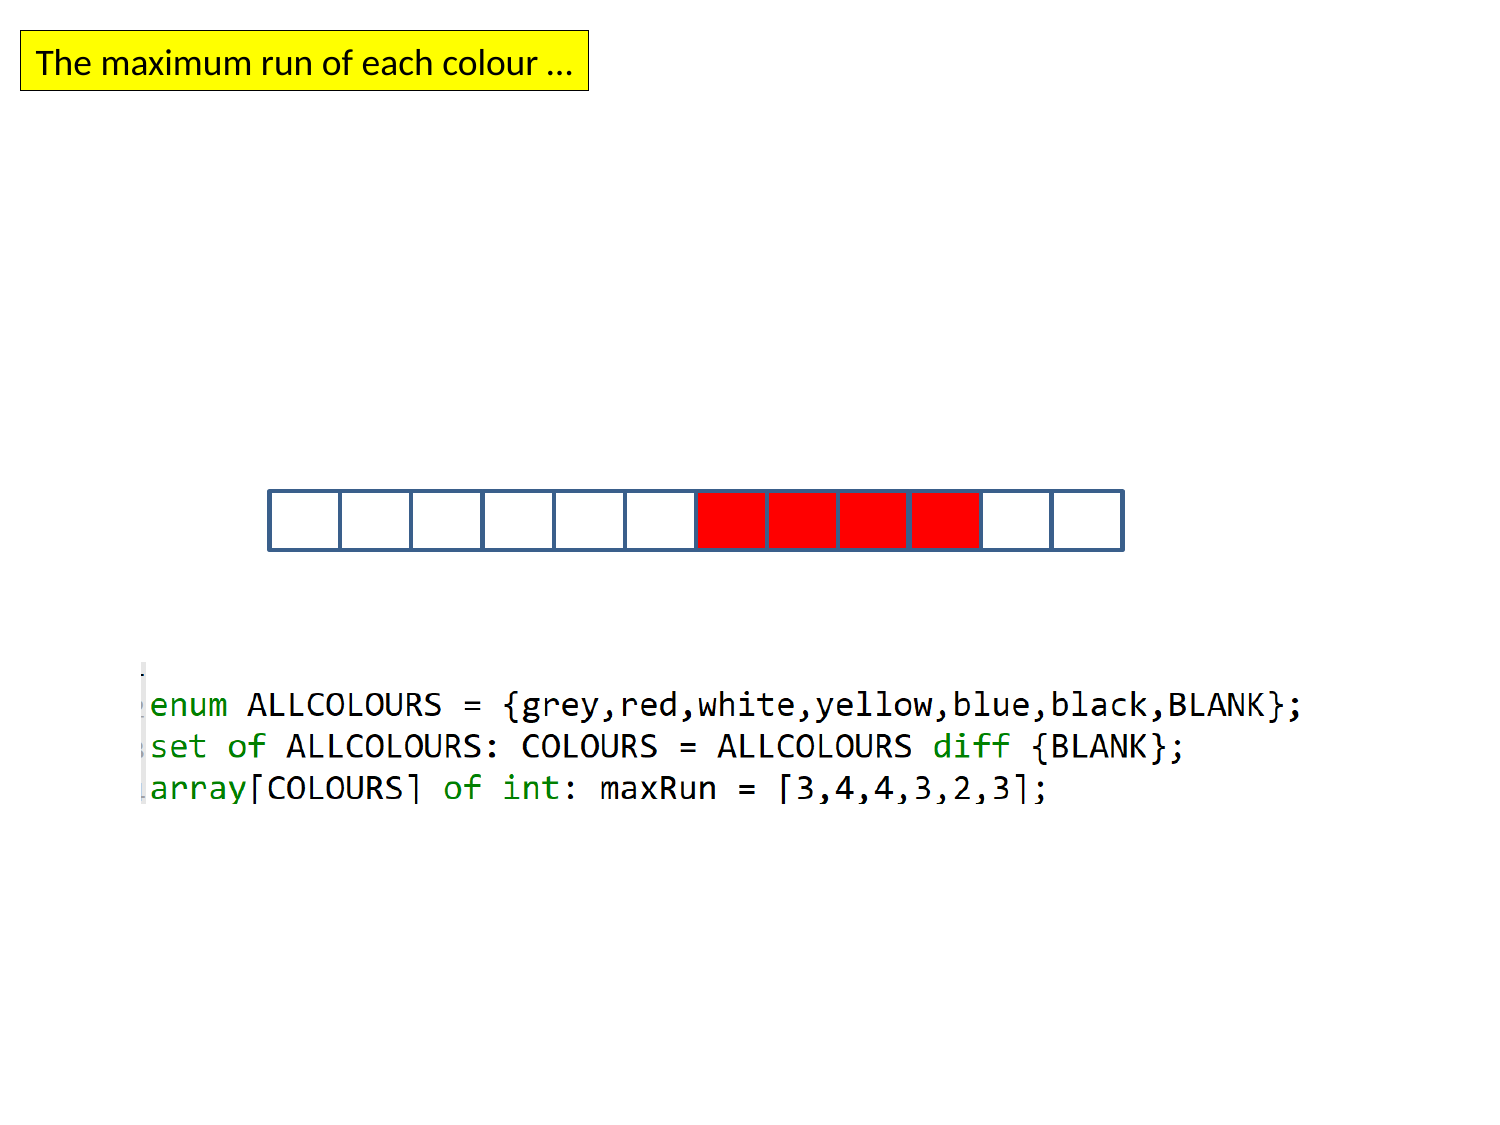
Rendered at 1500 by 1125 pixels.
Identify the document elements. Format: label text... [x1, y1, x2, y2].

text_box The maximum run of each colour … [20, 30, 589, 91]
text_box [908, 489, 979, 552]
text_box [623, 489, 694, 552]
text_box [481, 489, 552, 552]
text_box [765, 489, 836, 552]
text_box [1050, 489, 1125, 552]
picture [140, 661, 1323, 804]
text_box [979, 489, 1050, 552]
text_box [694, 489, 765, 552]
text_box [409, 489, 481, 552]
text_box [267, 489, 338, 552]
text_box [836, 489, 908, 552]
text_box [338, 489, 409, 552]
text_box [552, 489, 623, 552]
